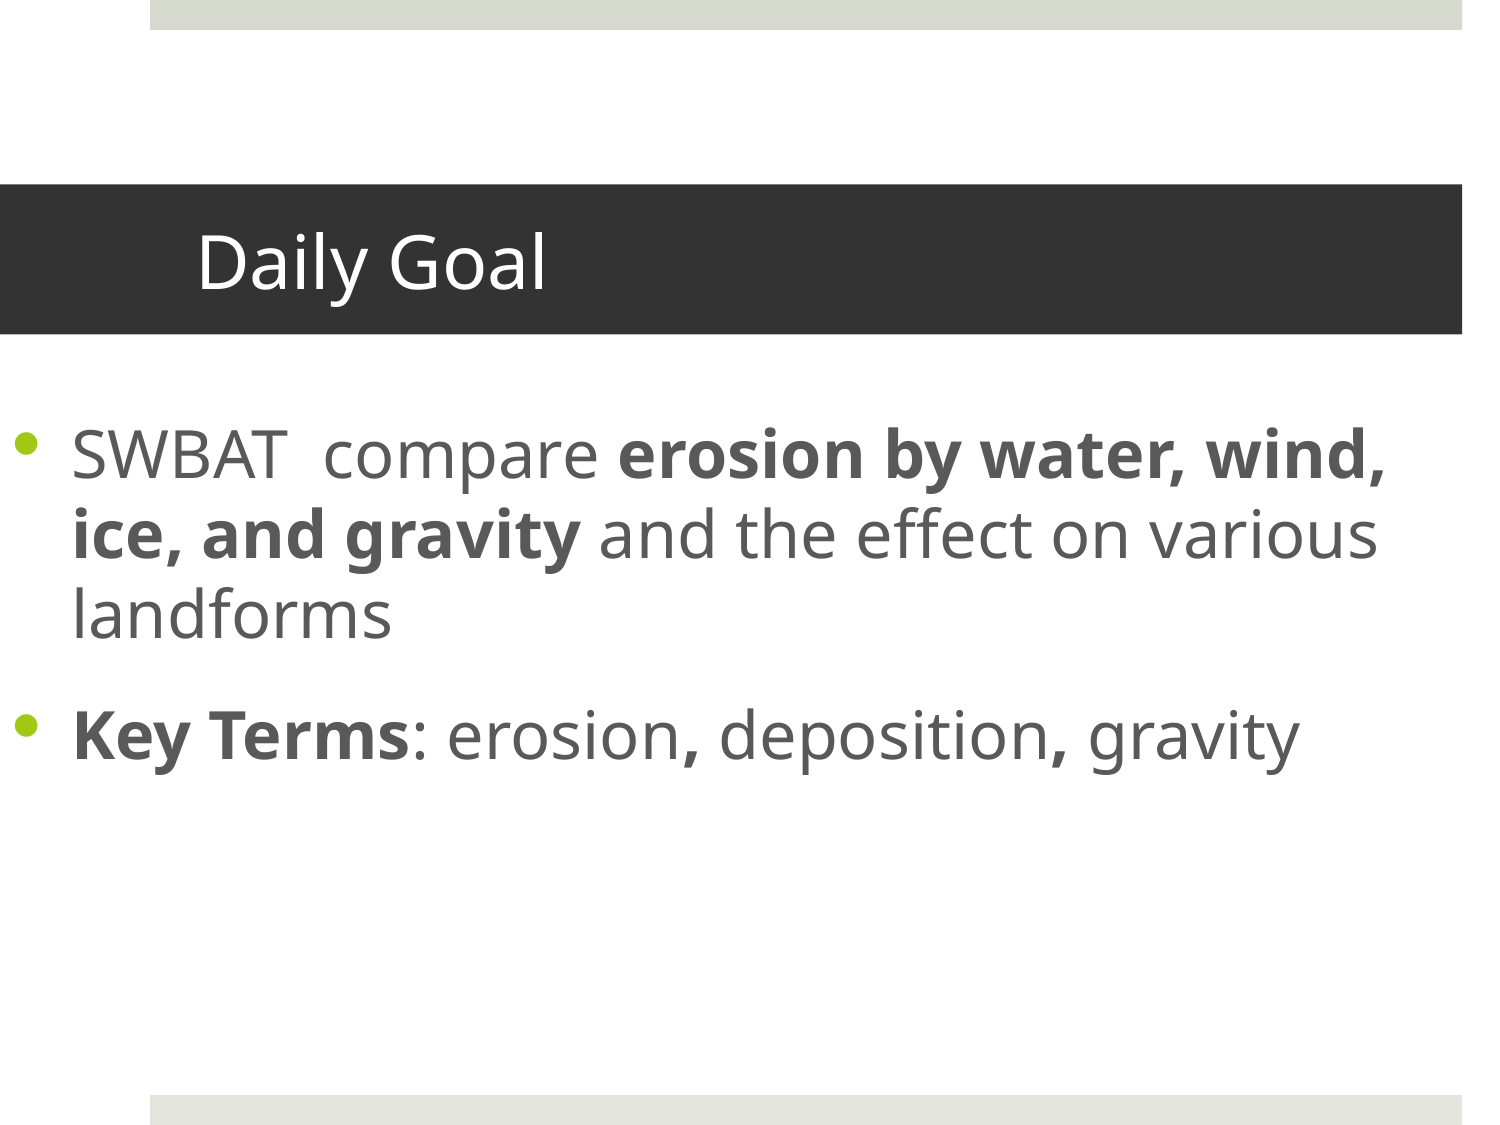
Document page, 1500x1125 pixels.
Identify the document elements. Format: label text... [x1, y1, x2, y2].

title Daily Goal [0, 184, 1463, 335]
list SWBAT compare erosion by water, wind, ice, and gravity and the effect on various landforms Key Terms: erosion, deposition, gravity [0, 403, 1500, 1029]
